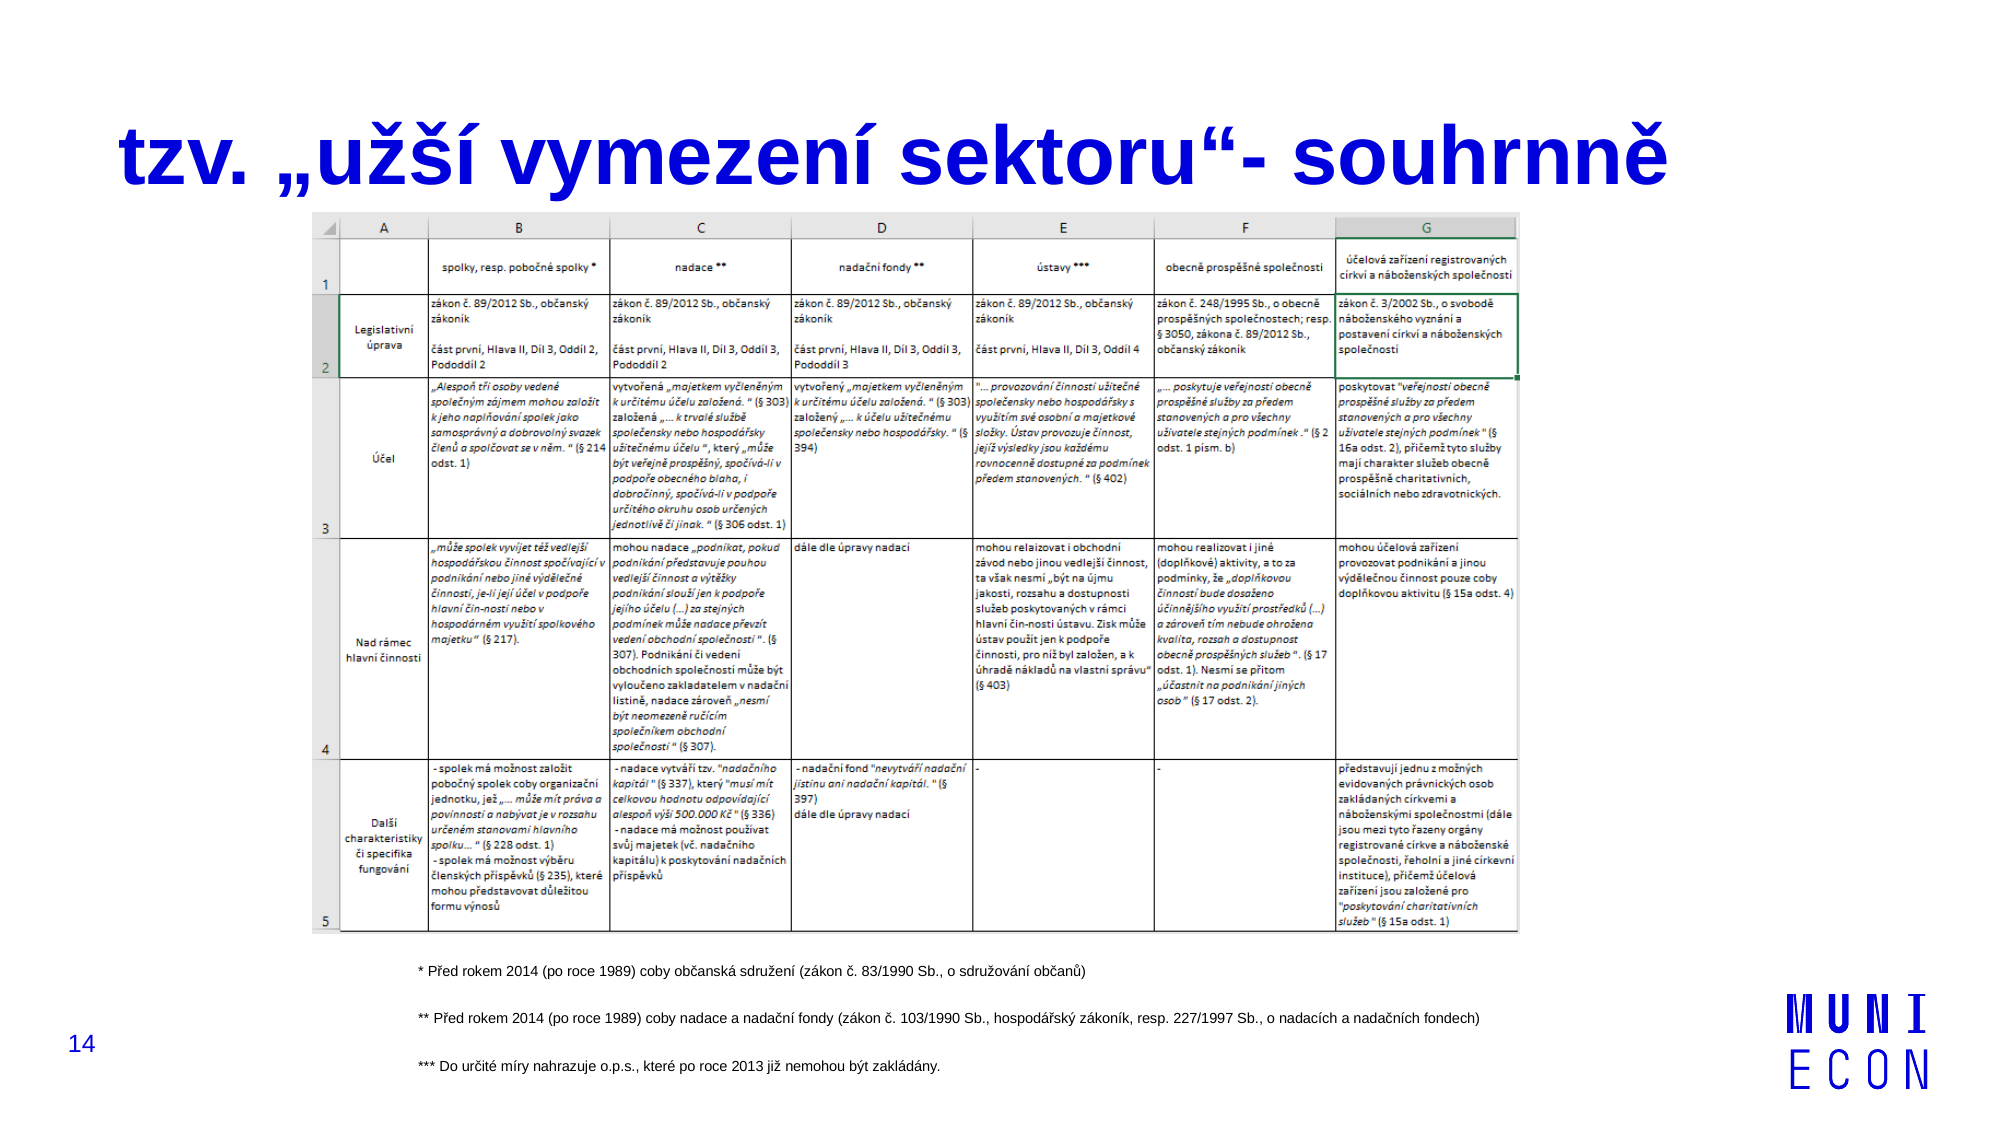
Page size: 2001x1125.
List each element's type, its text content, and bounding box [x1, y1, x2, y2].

title tzv. „užší vymezení sektoru“- souhrnně [118, 118, 1883, 193]
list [311, 212, 1520, 934]
slide_number 14 [67, 1021, 110, 1063]
list * Před rokem 2014 (po roce 1989) coby občanská sdružení (zákon č. 83/1990 Sb., o sdružování občanů) ** Před rokem 2014 (po roce 1989) coby nadace a nadační fondy (zákon č. 103/1990 Sb., hospodářský zákoník, resp. 227/1997 Sb., o nadacích a nadačních fondech) *** Do určité míry nahrazuje o.p.s., které po roce 2013 již nemohou být zakládány. [118, 212, 1713, 1094]
